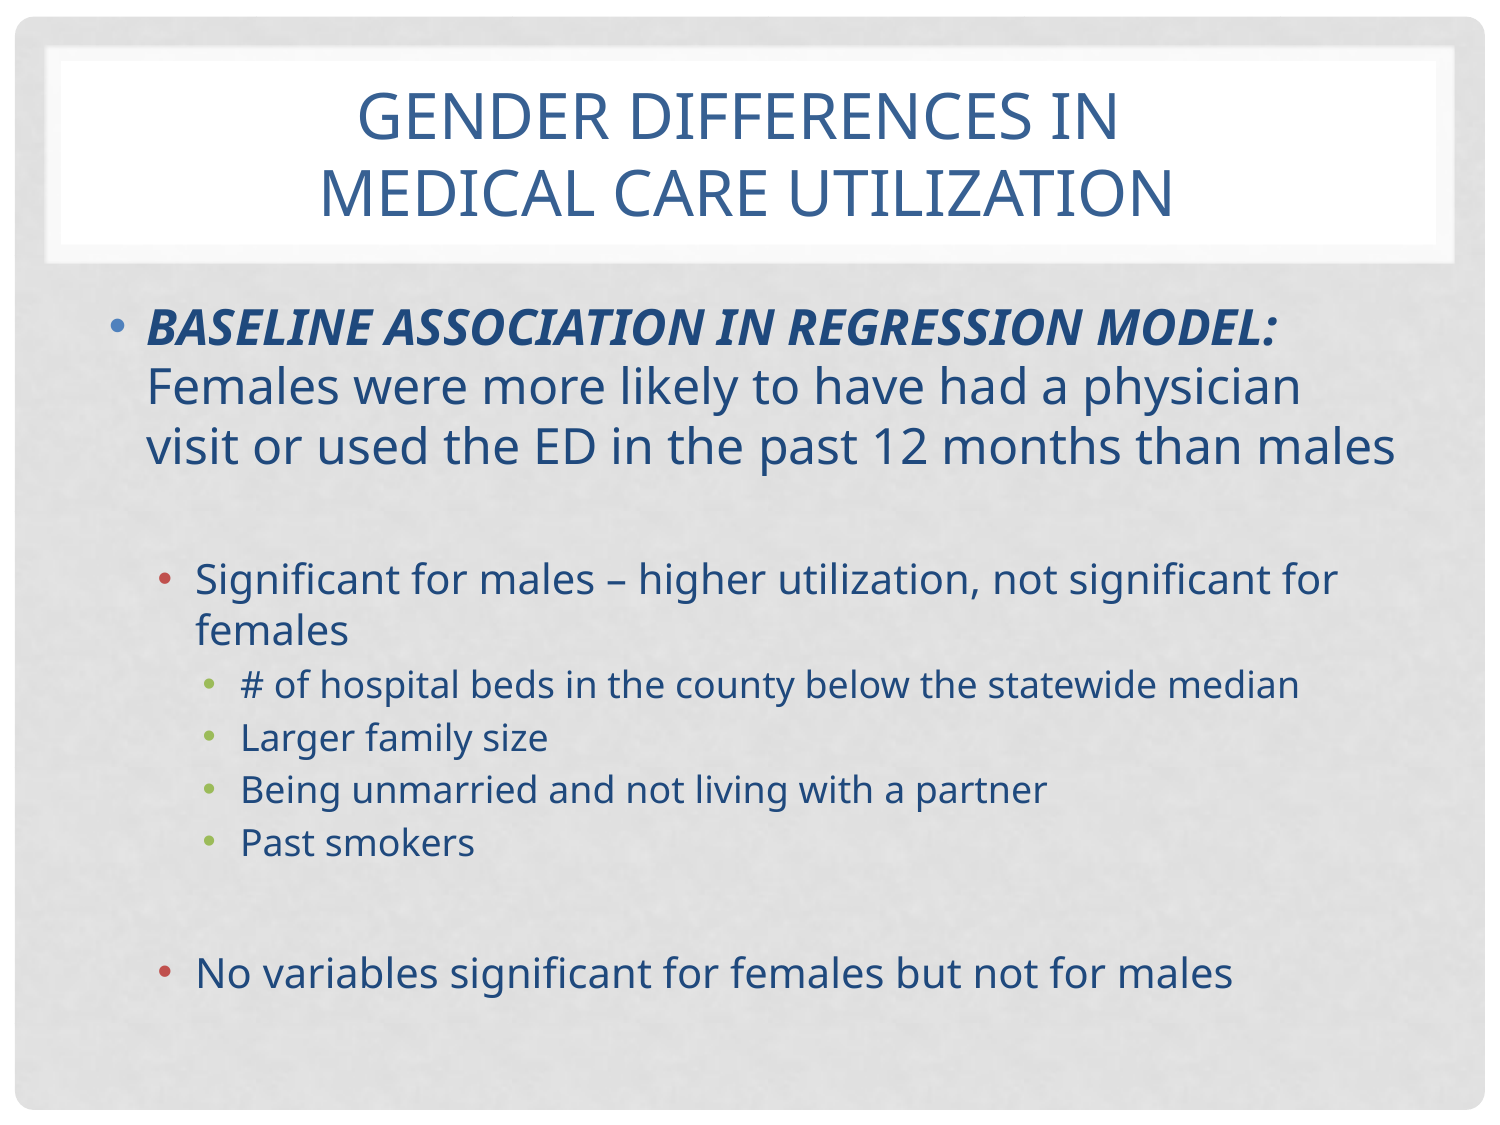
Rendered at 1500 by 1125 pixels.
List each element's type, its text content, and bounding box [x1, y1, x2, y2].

title Gender differences in medical care utilization [69, 66, 1425, 238]
list BASELINE ASSOCIATION IN REGRESSION MODEL: Females were more likely to have had a physician visit or used the ED in the past 12 months than males Significant for males – higher utilization, not significant for females # of hospital beds in the county below the statewide median Larger family size Being unmarried and not living with a partner Past smokers No variables significant for females but not for males [75, 287, 1425, 1063]
